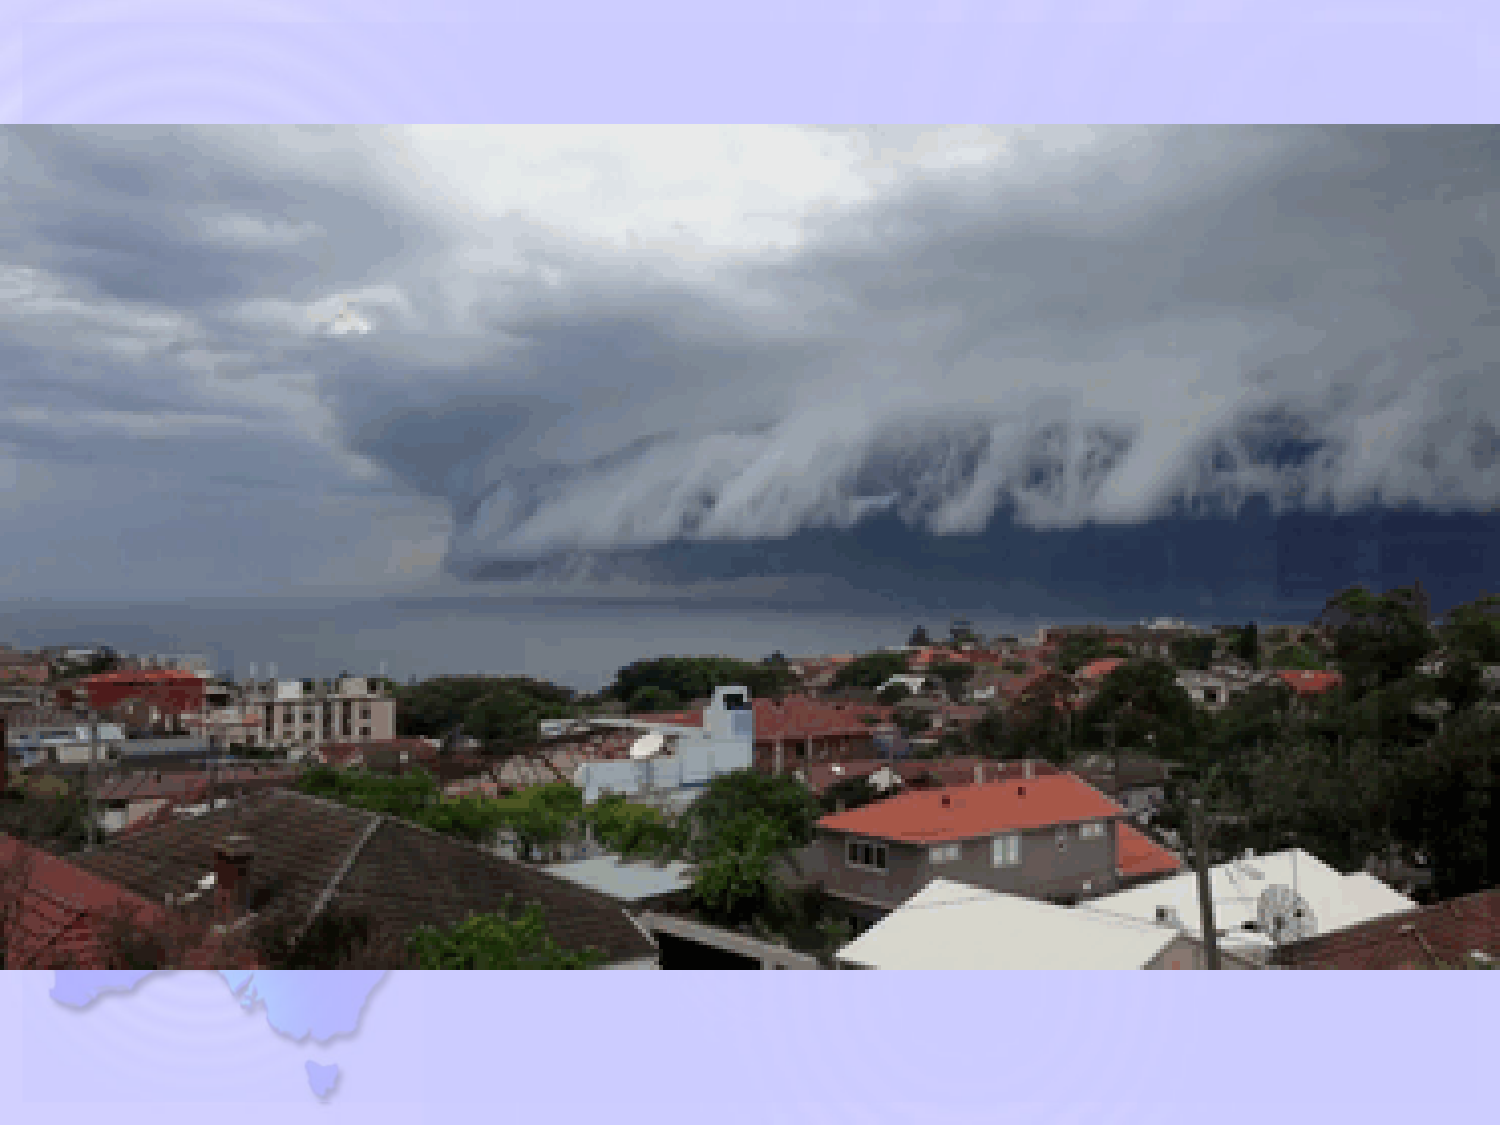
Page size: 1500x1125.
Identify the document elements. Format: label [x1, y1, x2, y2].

list [0, 124, 1500, 971]
picture [0, 0, 1500, 124]
picture [0, 971, 1500, 1125]
